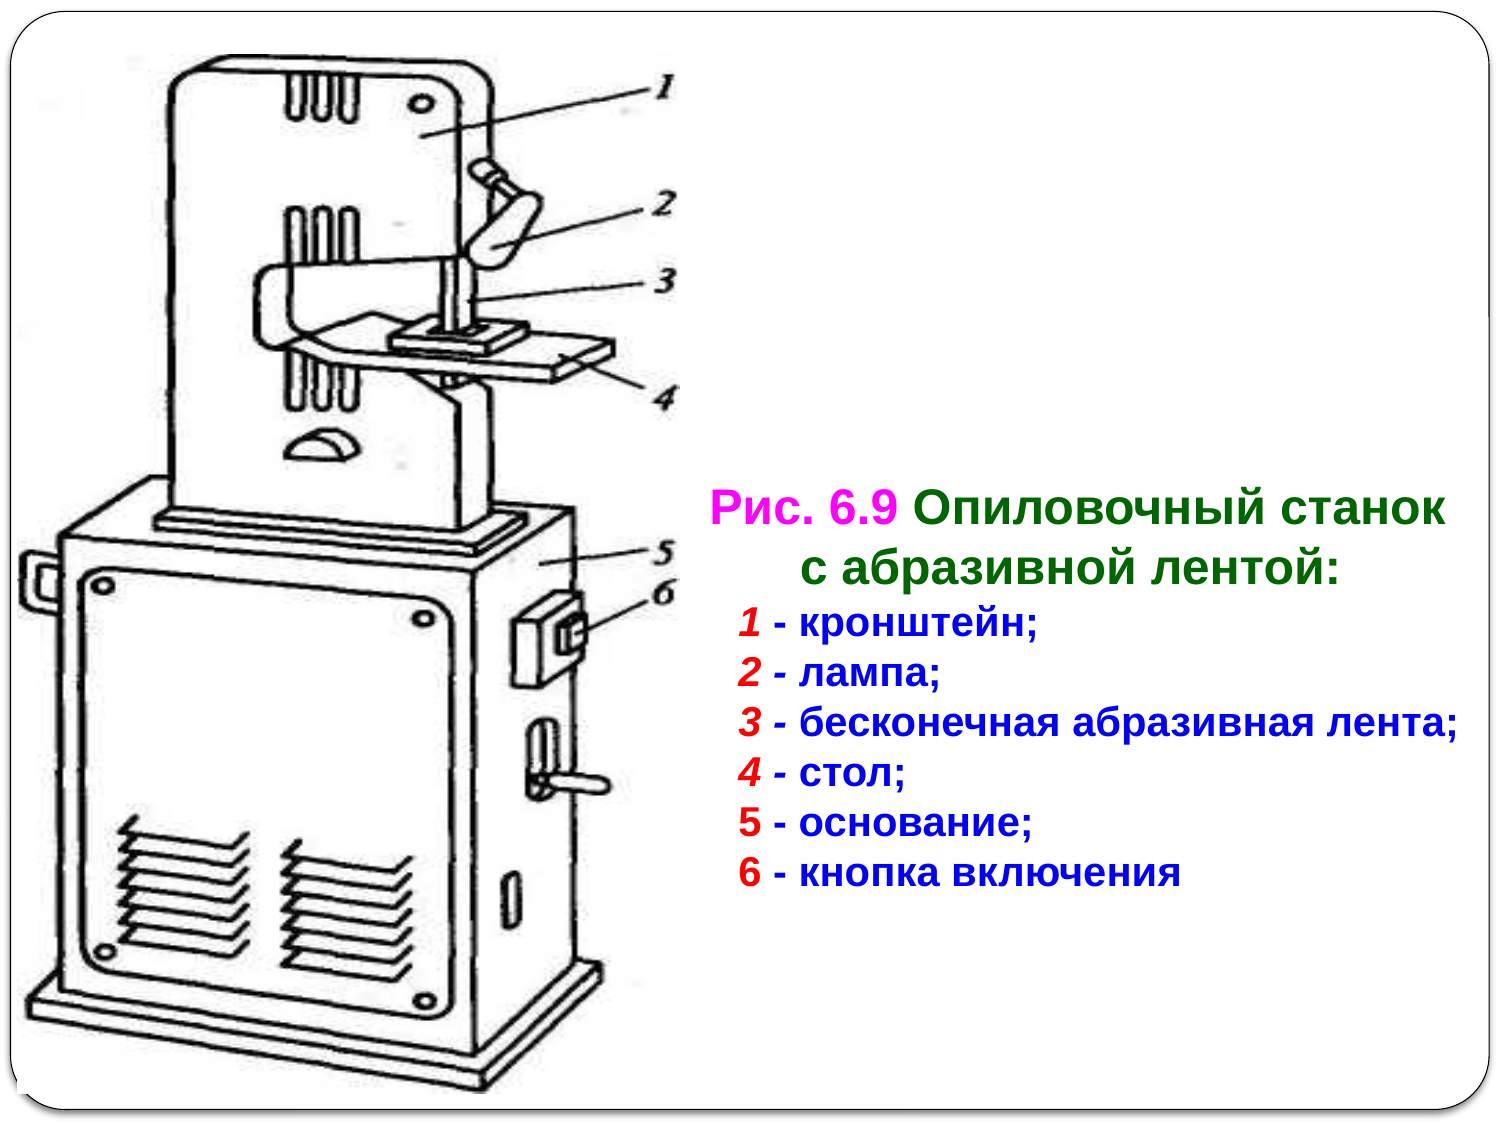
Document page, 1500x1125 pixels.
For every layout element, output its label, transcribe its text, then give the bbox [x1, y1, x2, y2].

text_box Рис. 6.9 Опиловочный станок с абразивной лентой: 1 - кронштейн; 2 - лампа; 3 - бесконечная абразивная лента; 4 - стол; 5 - основание; 6 - кнопка включения [685, 466, 1477, 902]
picture [17, 54, 680, 1095]
